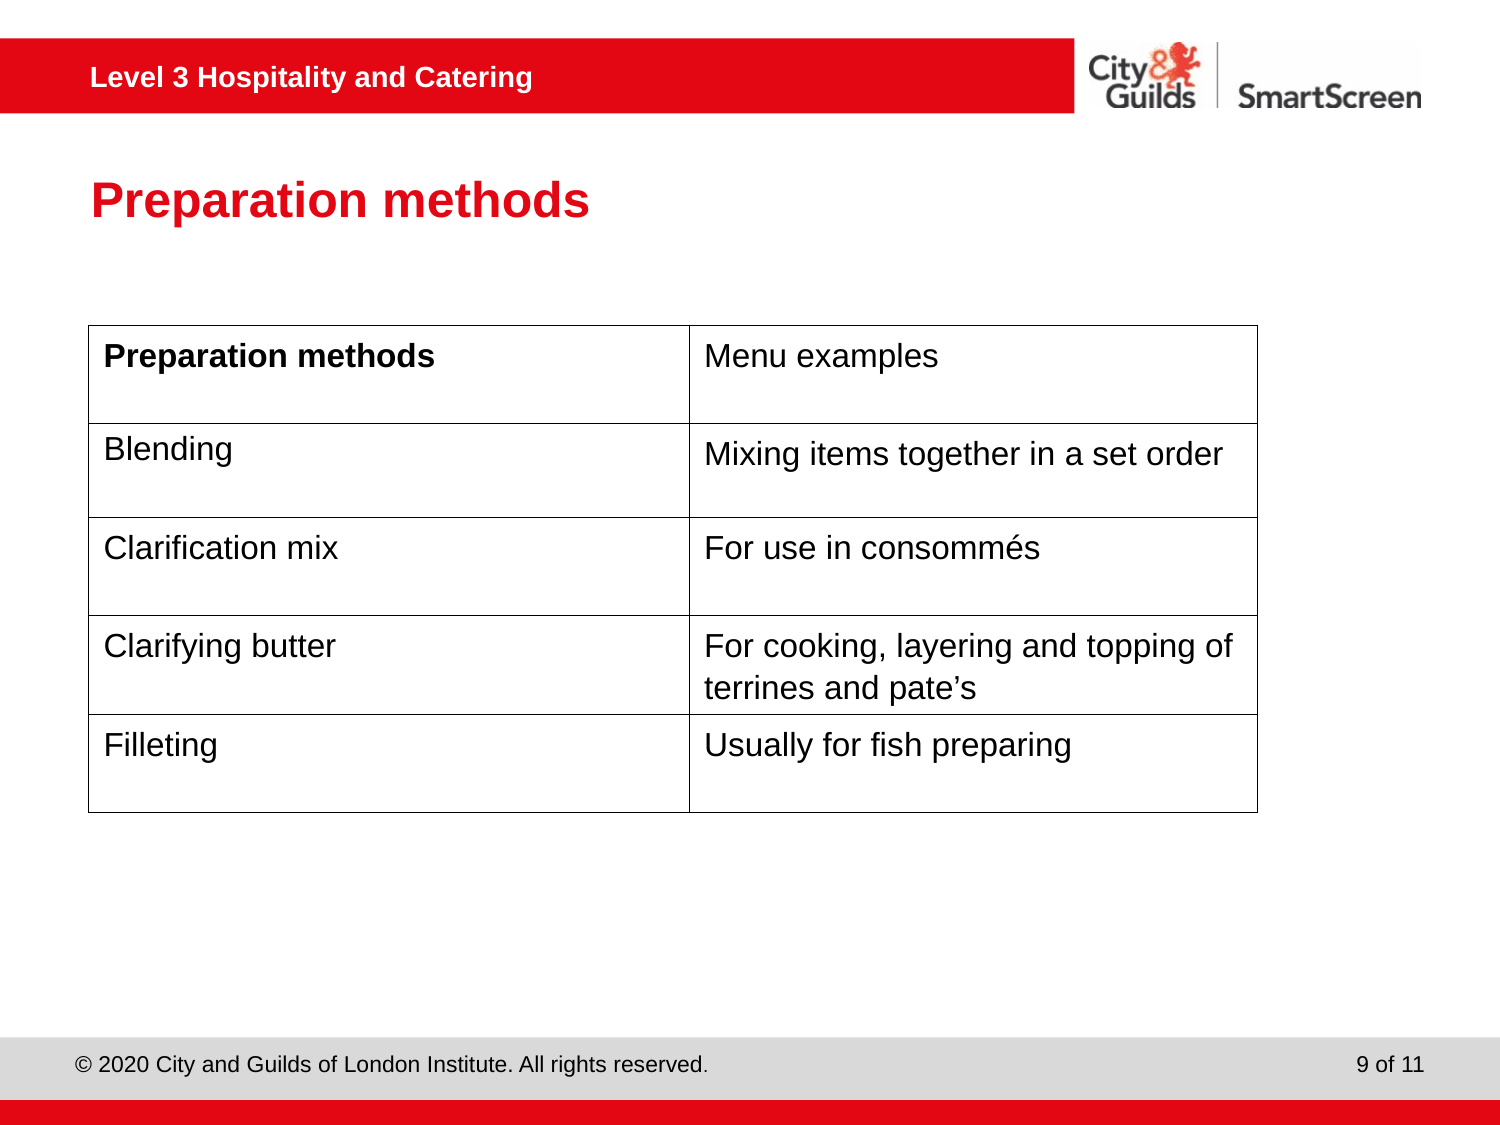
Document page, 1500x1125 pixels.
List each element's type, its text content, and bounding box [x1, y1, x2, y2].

table_cell Blending [89, 424, 689, 517]
title Preparation methods [75, 196, 1425, 260]
table_cell Filleting [89, 715, 689, 812]
picture [1089, 42, 1421, 108]
table_cell Clarifying butter [89, 616, 689, 714]
table_cell For use in consommés [690, 518, 1257, 615]
table_cell Mixing items together in a set order [690, 424, 1257, 517]
table_header Preparation methods [89, 326, 689, 423]
table_cell Clarification mix [89, 518, 689, 615]
table_cell For cooking, layering and topping of terrines and pate’s [690, 616, 1257, 714]
table_header Menu examples [690, 326, 1257, 423]
table_cell Usually for fish preparing [690, 715, 1257, 812]
